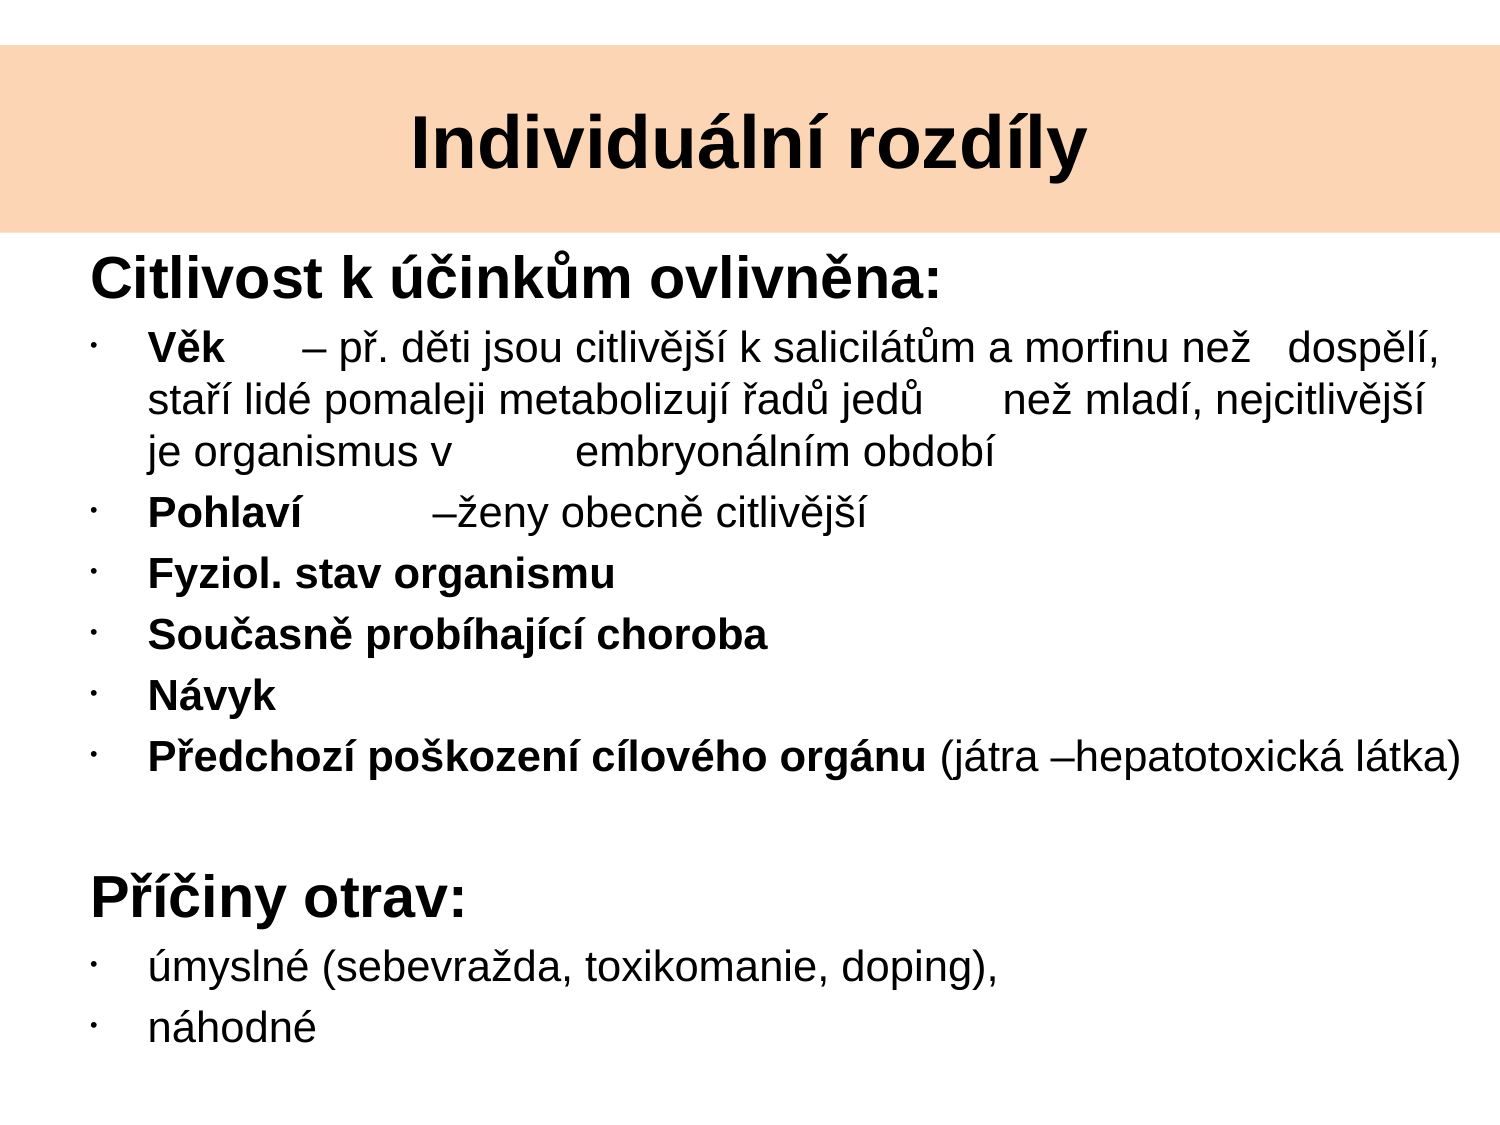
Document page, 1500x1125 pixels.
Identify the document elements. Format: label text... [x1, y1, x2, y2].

title Individuální rozdíly [0, 45, 1500, 233]
list Citlivost k účinkům ovlivněna: Věk – př. děti jsou citlivější k salicilátům a morfinu než dospělí, staří lidé pomaleji metabolizují řadů jedů než mladí, nejcitlivější je organismus v embryonálním období Pohlaví –ženy obecně citlivější Fyziol. stav organismu Současně probíhající choroba Návyk Předchozí poškození cílového orgánu (játra –hepatotoxická látka) Příčiny otrav: úmyslné (sebevražda, toxikomanie, doping), náhodné [75, 231, 1483, 1094]
